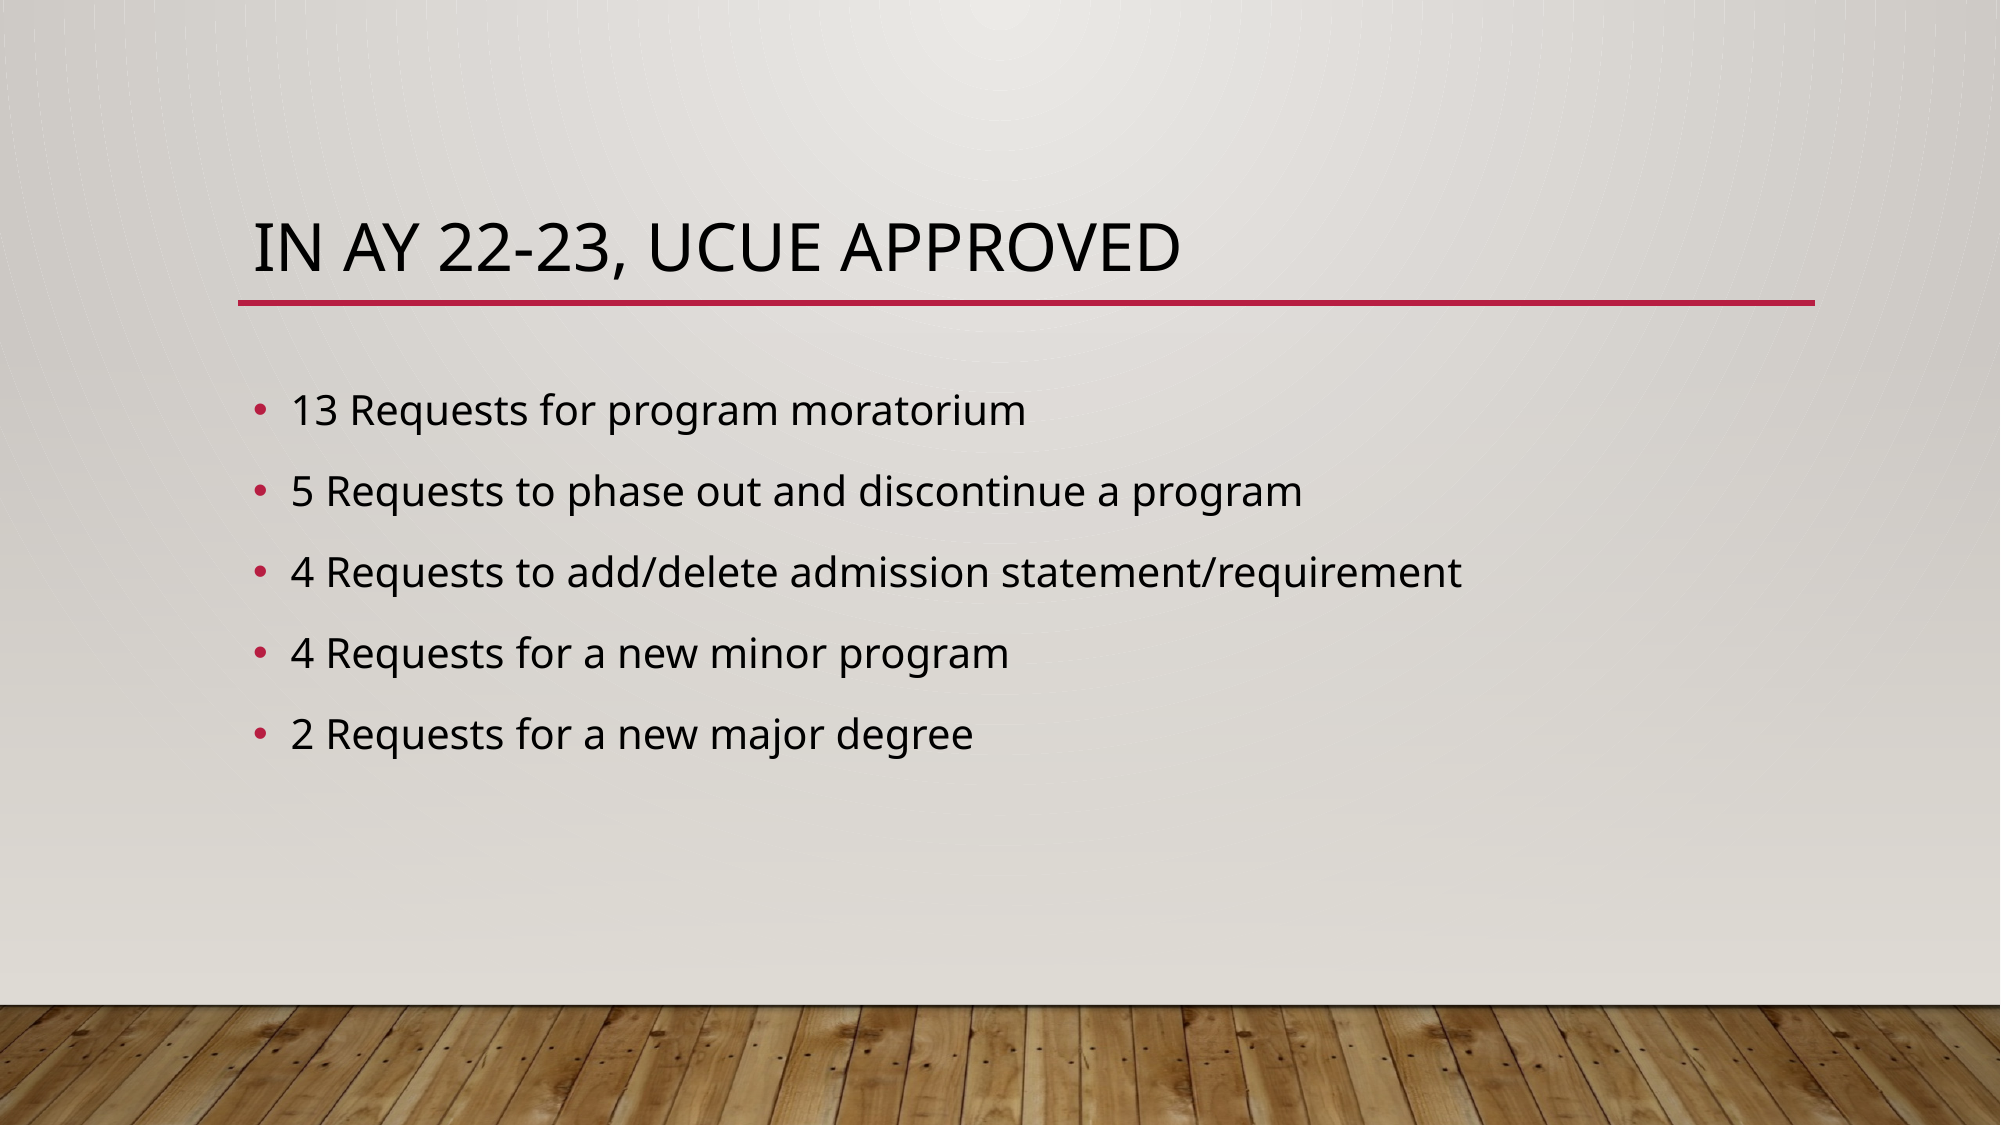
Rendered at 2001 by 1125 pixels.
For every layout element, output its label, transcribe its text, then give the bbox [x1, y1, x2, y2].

text_box 13 Requests for program moratorium 5 Requests to phase out and discontinue a program 4 Requests to add/delete admission statement/requirement 4 Requests for a new minor program 2 Requests for a new major degree [238, 366, 1738, 789]
picture [0, 1005, 2000, 1125]
title In AY 22-23, UCUE approved [238, 206, 1814, 299]
